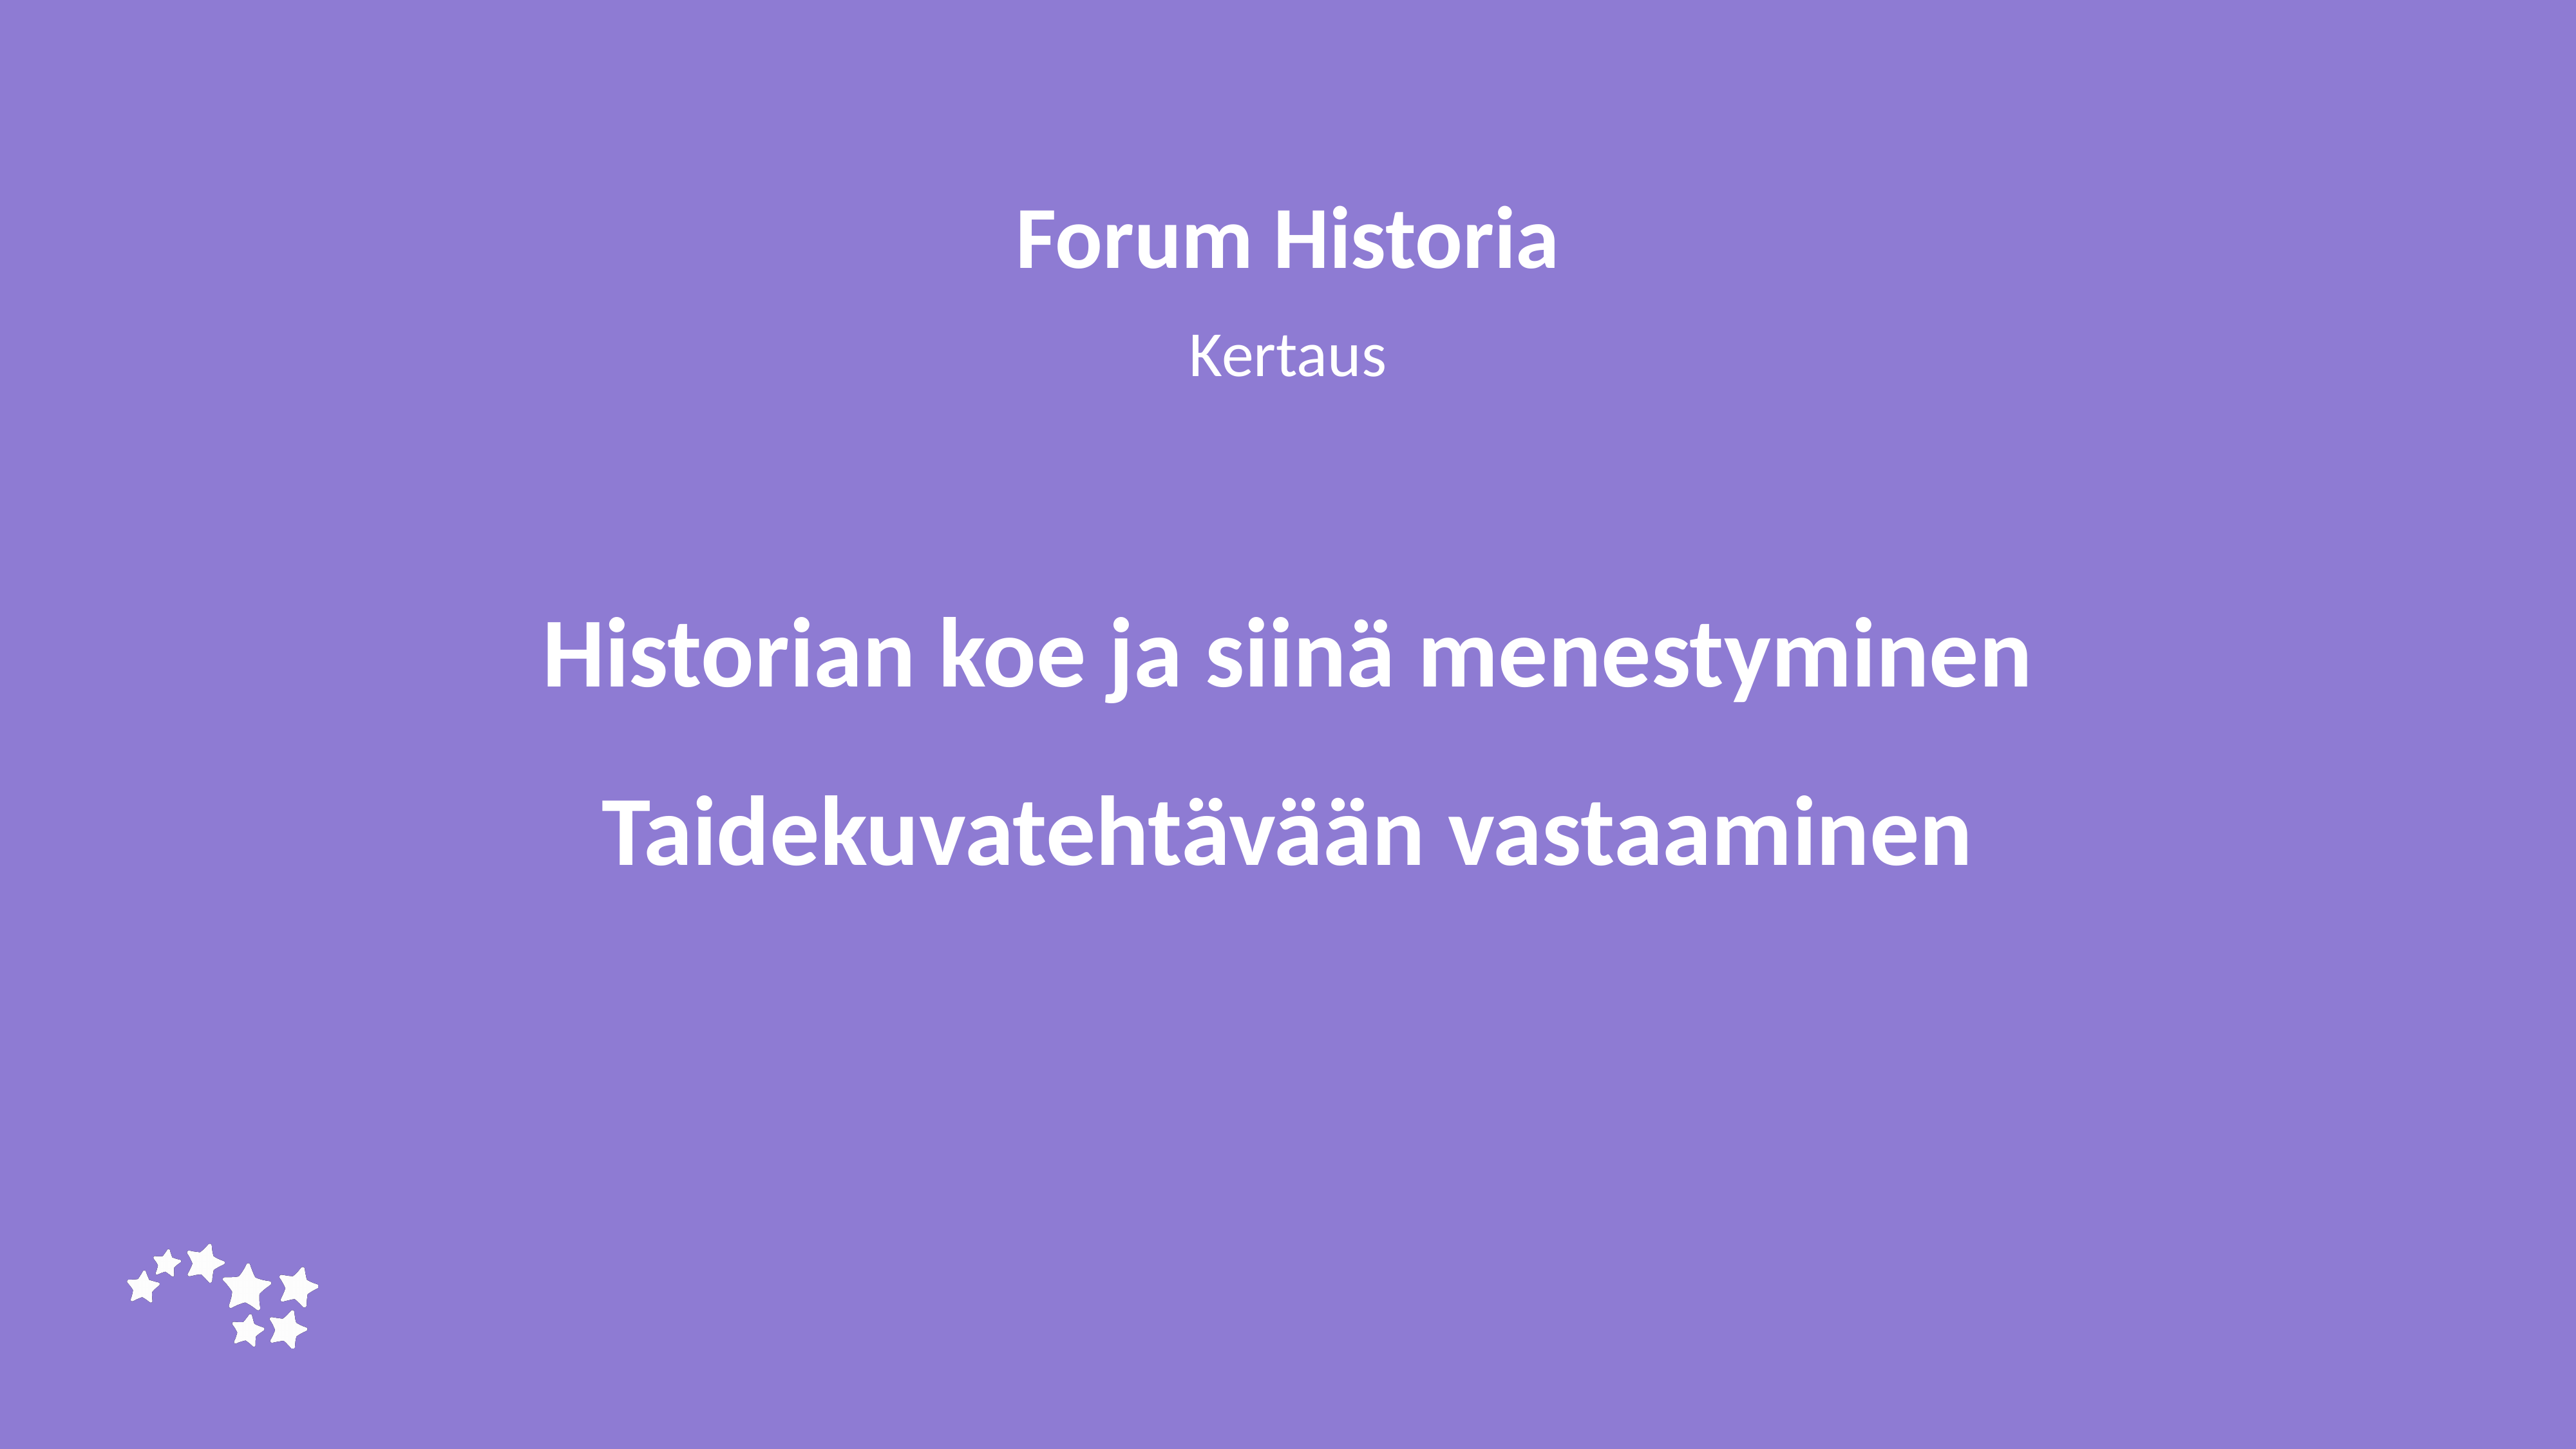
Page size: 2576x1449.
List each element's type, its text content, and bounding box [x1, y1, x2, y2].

list Forum Historia [177, 187, 2399, 302]
list Kertaus [177, 302, 2399, 417]
picture [127, 1244, 318, 1349]
title Historian koe ja siinä menestyminen Taidekuvatehtävään vastaaminen [177, 609, 2399, 889]
